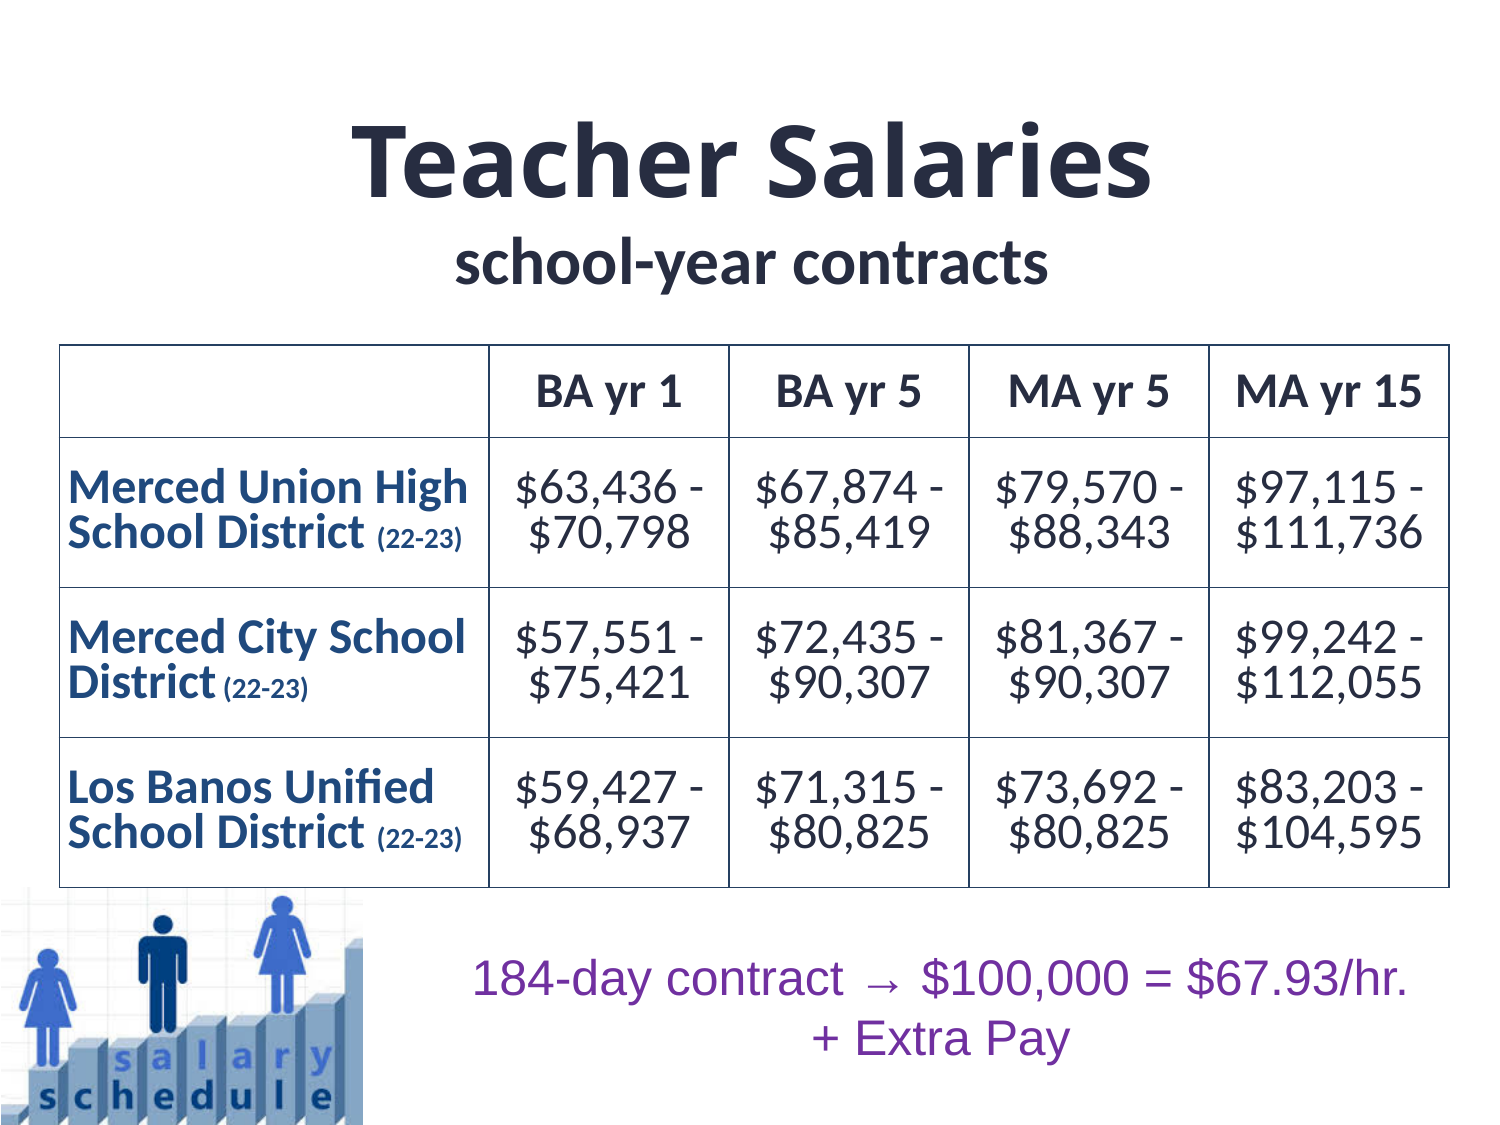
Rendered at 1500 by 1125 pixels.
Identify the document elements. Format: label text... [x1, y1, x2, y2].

table_cell $63,436 -$70,798 [490, 438, 728, 587]
text_box 184-day contract → $100,000 = $67.93/hr. + Extra Pay [432, 938, 1449, 1073]
table_cell $97,115 -$111,736 [1210, 438, 1448, 587]
table_cell $72,435 - $90,307 [730, 588, 968, 737]
title Teacher Salaries school-year contracts [1, 73, 1500, 324]
table_cell Merced Union High School District (22-23) [60, 438, 488, 587]
table_header MA yr 5 [970, 346, 1208, 437]
table_cell $67,874 - $85,419 [730, 438, 968, 587]
table_cell $79,570 - $88,343 [970, 438, 1208, 587]
table_cell $73,692 -$80,825 [970, 738, 1208, 887]
table_cell $81,367 - $90,307 [970, 588, 1208, 737]
table_header BA yr 1 [490, 346, 728, 437]
table_header [60, 346, 488, 437]
table_cell $57,551 - $75,421 [490, 588, 728, 737]
table_header BA yr 5 [730, 346, 968, 437]
table_cell $59,427 -$68,937 [490, 738, 728, 887]
table_cell $99,242 - $112,055 [1210, 588, 1448, 737]
table_cell $71,315 -$80,825 [730, 738, 968, 887]
table_header MA yr 15 [1210, 346, 1448, 437]
table_cell Los Banos Unified School District (22-23) [60, 738, 488, 887]
table_cell $83,203 -$104,595 [1210, 738, 1448, 887]
table_cell Merced City School District (22-23) [60, 588, 488, 737]
picture [1, 887, 363, 1125]
